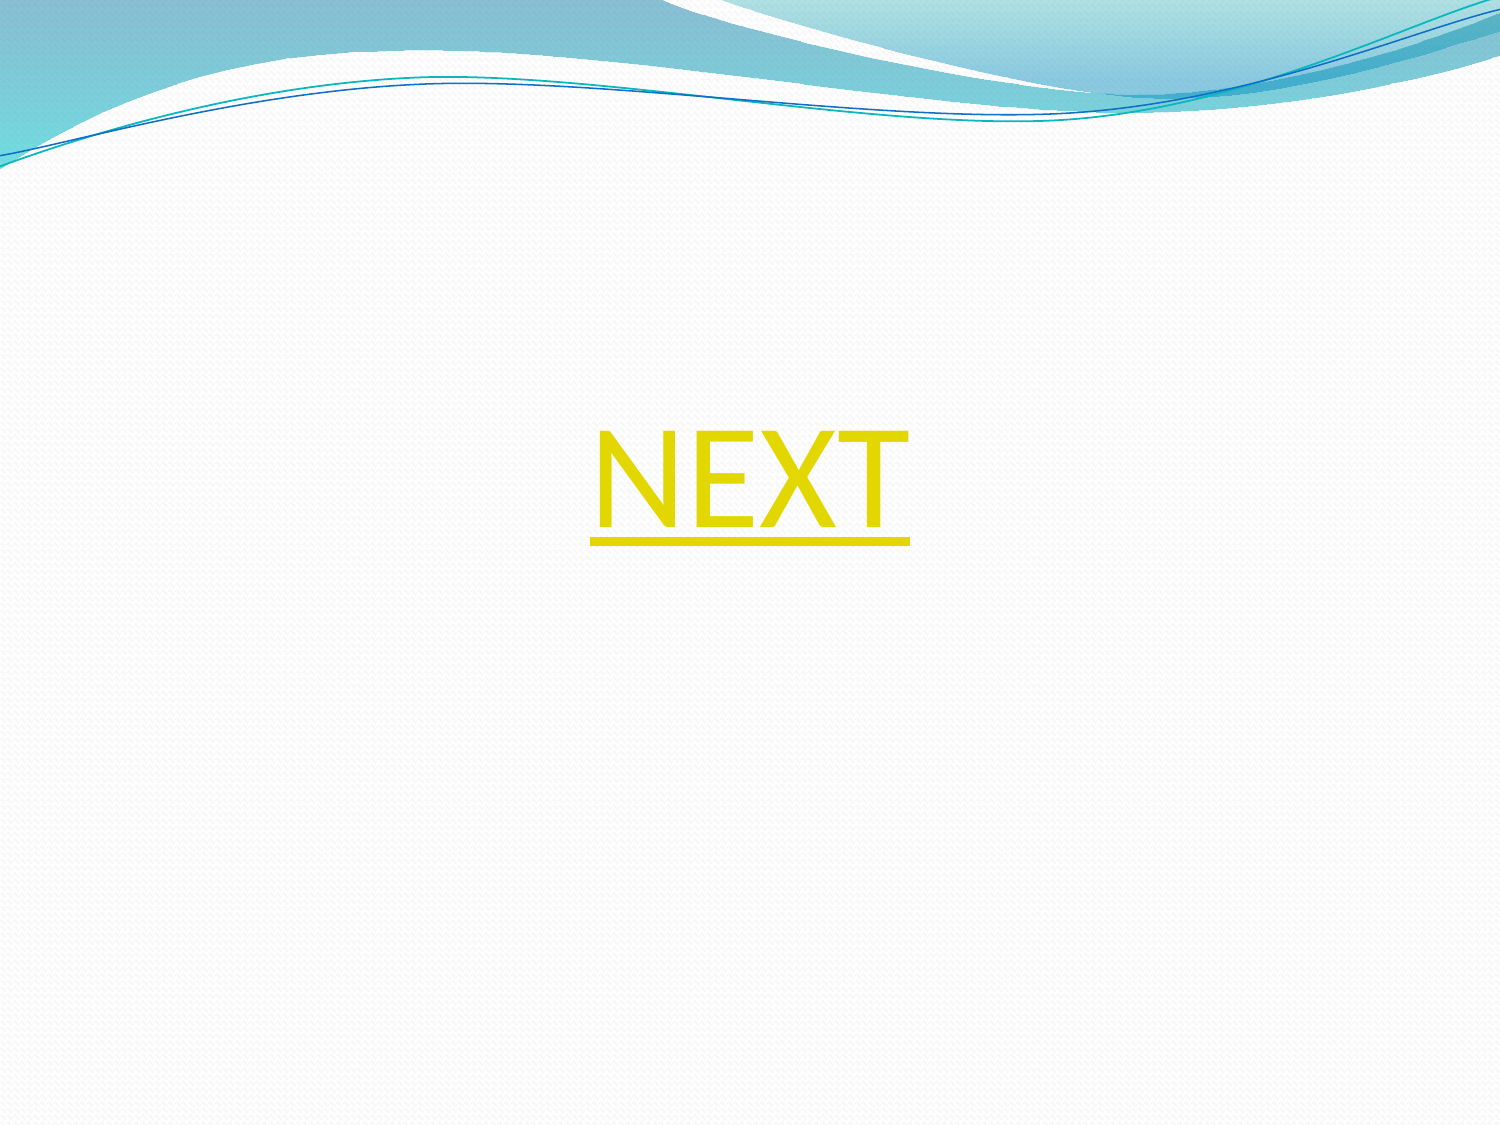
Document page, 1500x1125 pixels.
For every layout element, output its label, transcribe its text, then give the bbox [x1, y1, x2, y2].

title NEXT [75, 369, 1425, 558]
